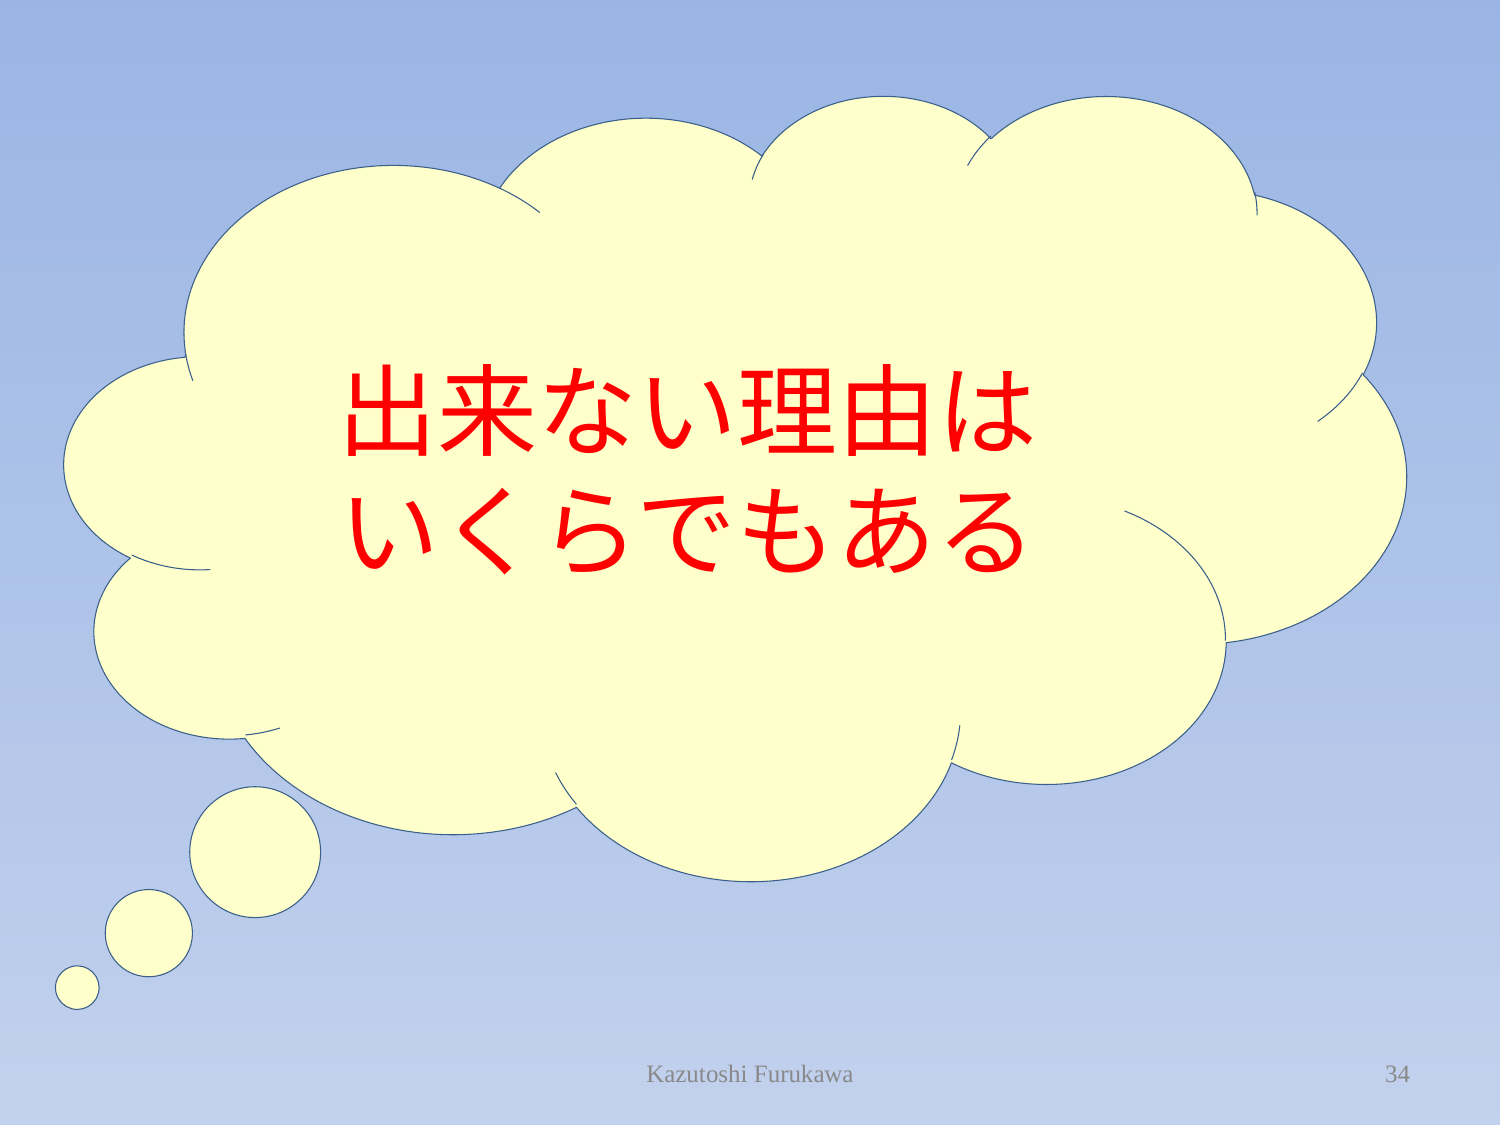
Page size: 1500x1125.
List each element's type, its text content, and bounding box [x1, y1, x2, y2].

text_box 出来ない理由は いくらでもある [187, 784, 323, 920]
slide_number 34 [1074, 1042, 1425, 1103]
text_box 出来ない理由は いくらでもある [103, 887, 195, 979]
text_box 出来ない理由は いくらでもある [53, 963, 102, 1012]
footer Kazutoshi Furukawa [512, 1042, 988, 1103]
text_box 出来ない理由は いくらでもある [61, 94, 1409, 884]
